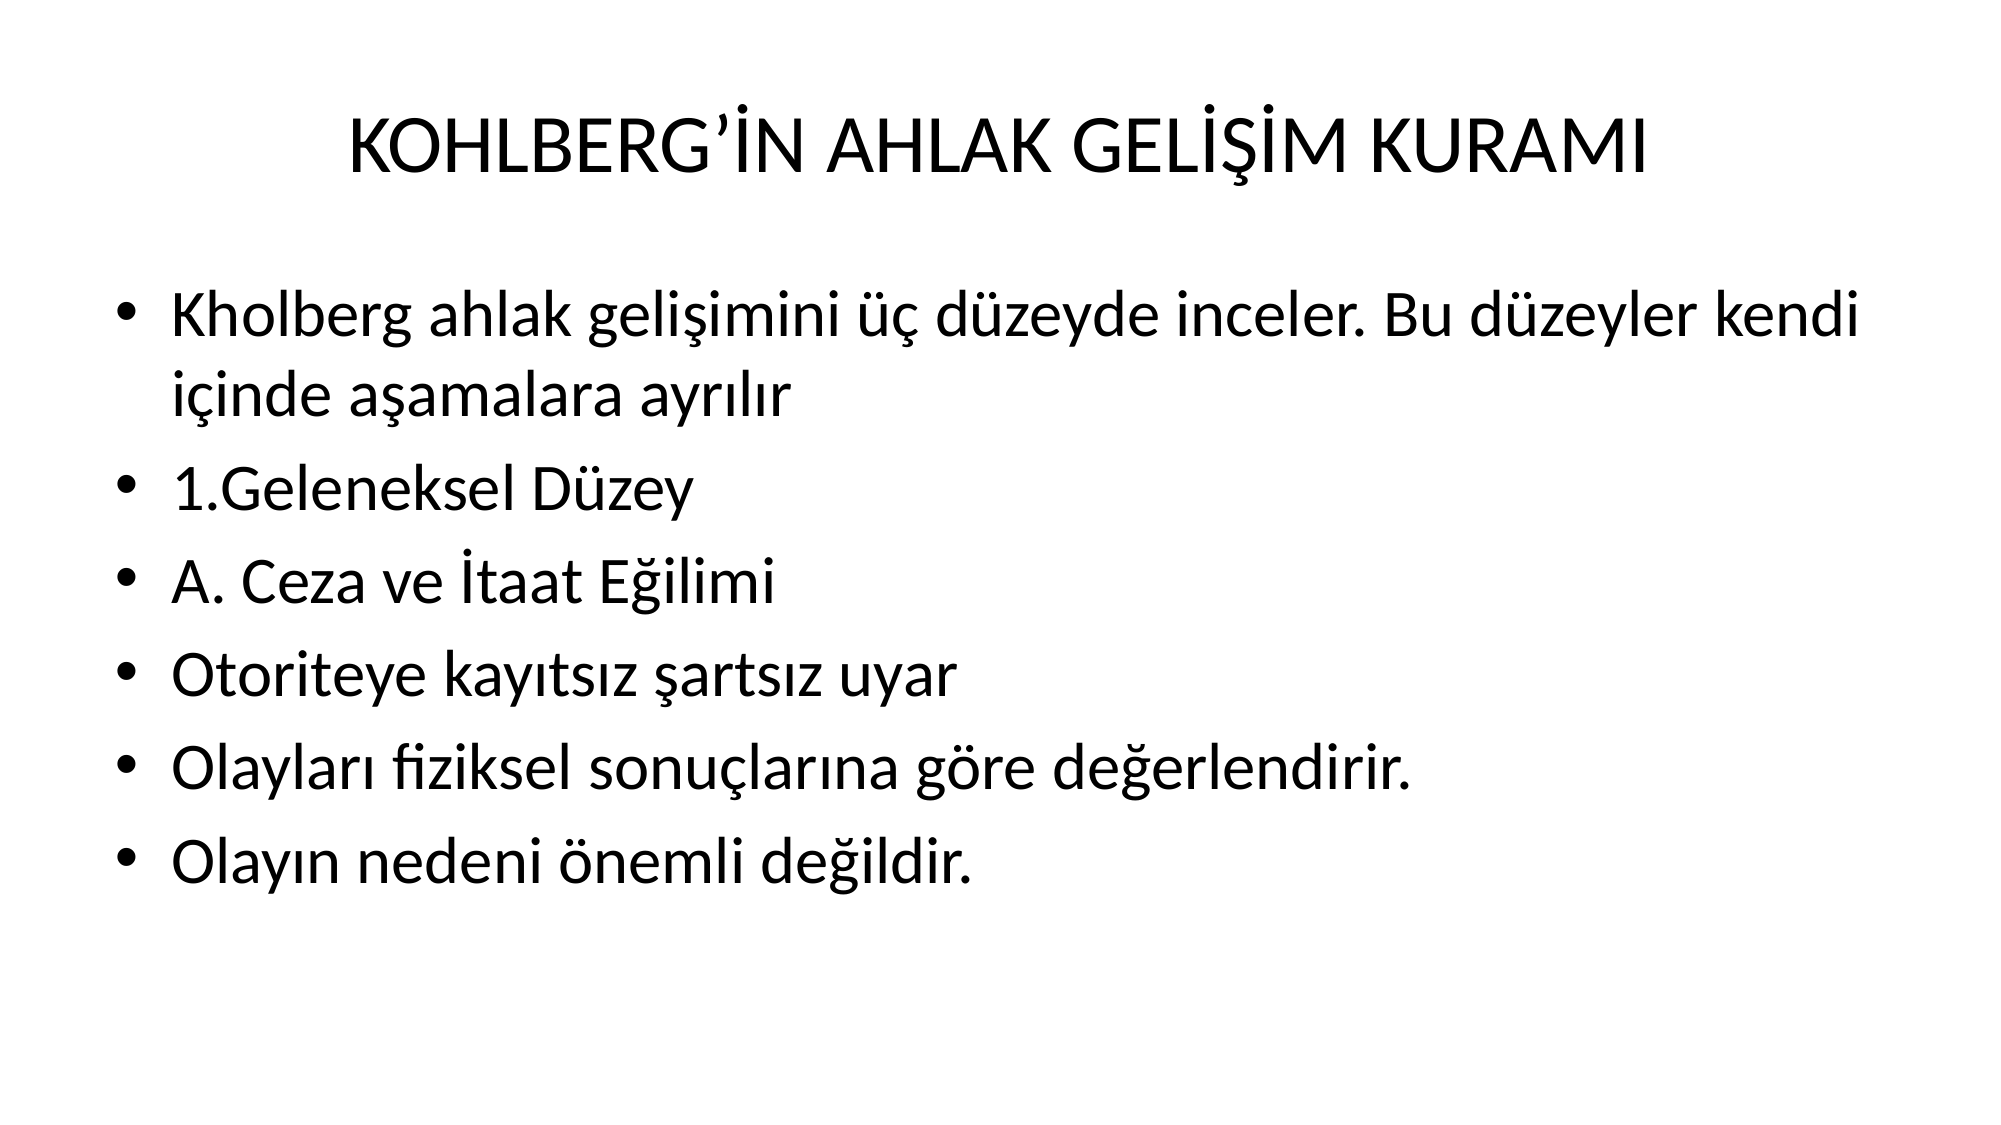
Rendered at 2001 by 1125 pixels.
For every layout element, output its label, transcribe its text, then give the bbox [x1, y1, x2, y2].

title KOHLBERG’İN AHLAK GELİŞİM KURAMI [99, 45, 1900, 233]
list Kholberg ahlak gelişimini üç düzeyde inceler. Bu düzeyler kendi içinde aşamalara ayrılır 1.Geleneksel Düzey A. Ceza ve İtaat Eğilimi Otoriteye kayıtsız şartsız uyar Olayları fiziksel sonuçlarına göre değerlendirir. Olayın nedeni önemli değildir. [99, 262, 1900, 1005]
